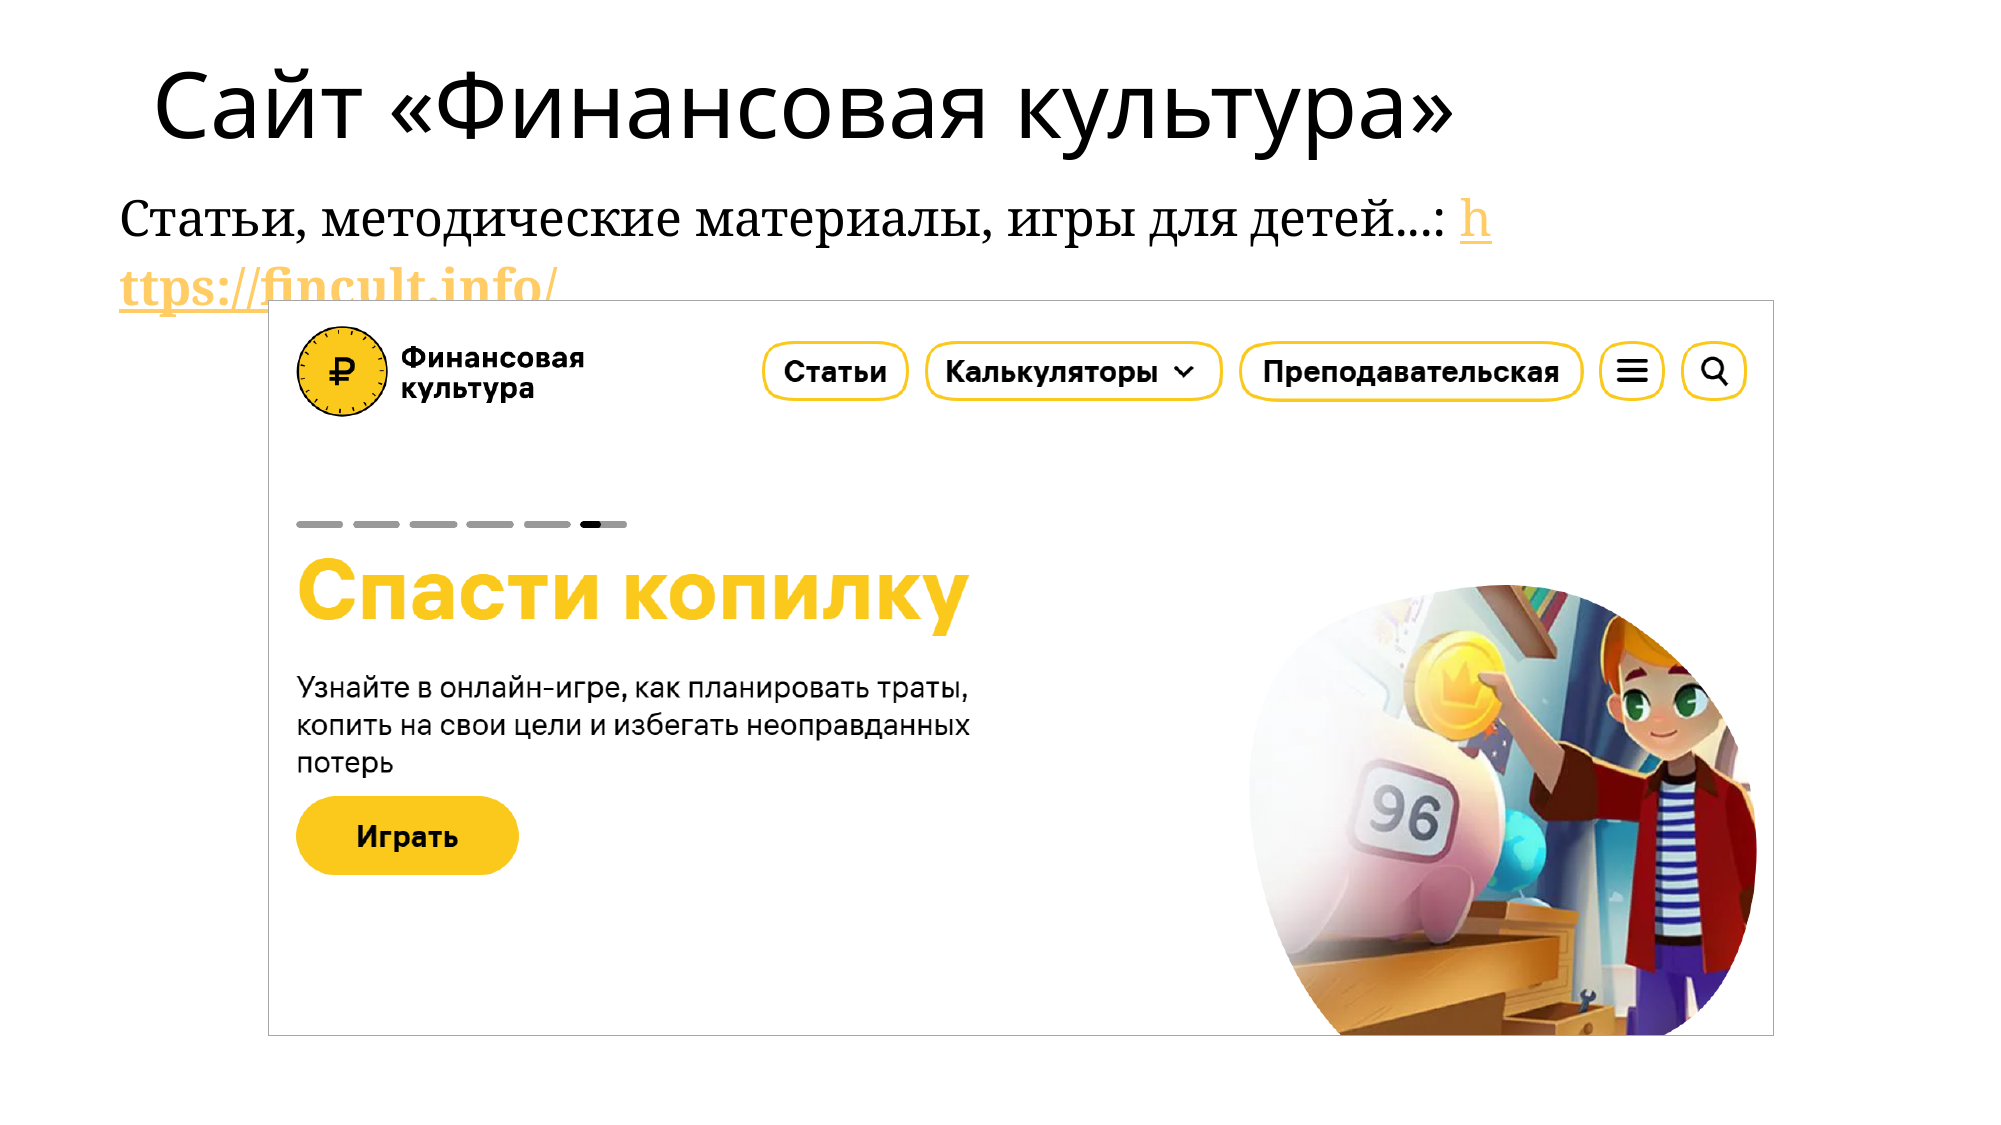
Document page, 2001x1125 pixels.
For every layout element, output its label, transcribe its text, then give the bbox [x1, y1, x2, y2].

picture [268, 300, 1774, 1036]
text_box Статьи, методические материалы, игры для детей...: https://fincult.info/ [104, 179, 1909, 511]
title Сайт «Финансовая культура» [137, 0, 1863, 179]
